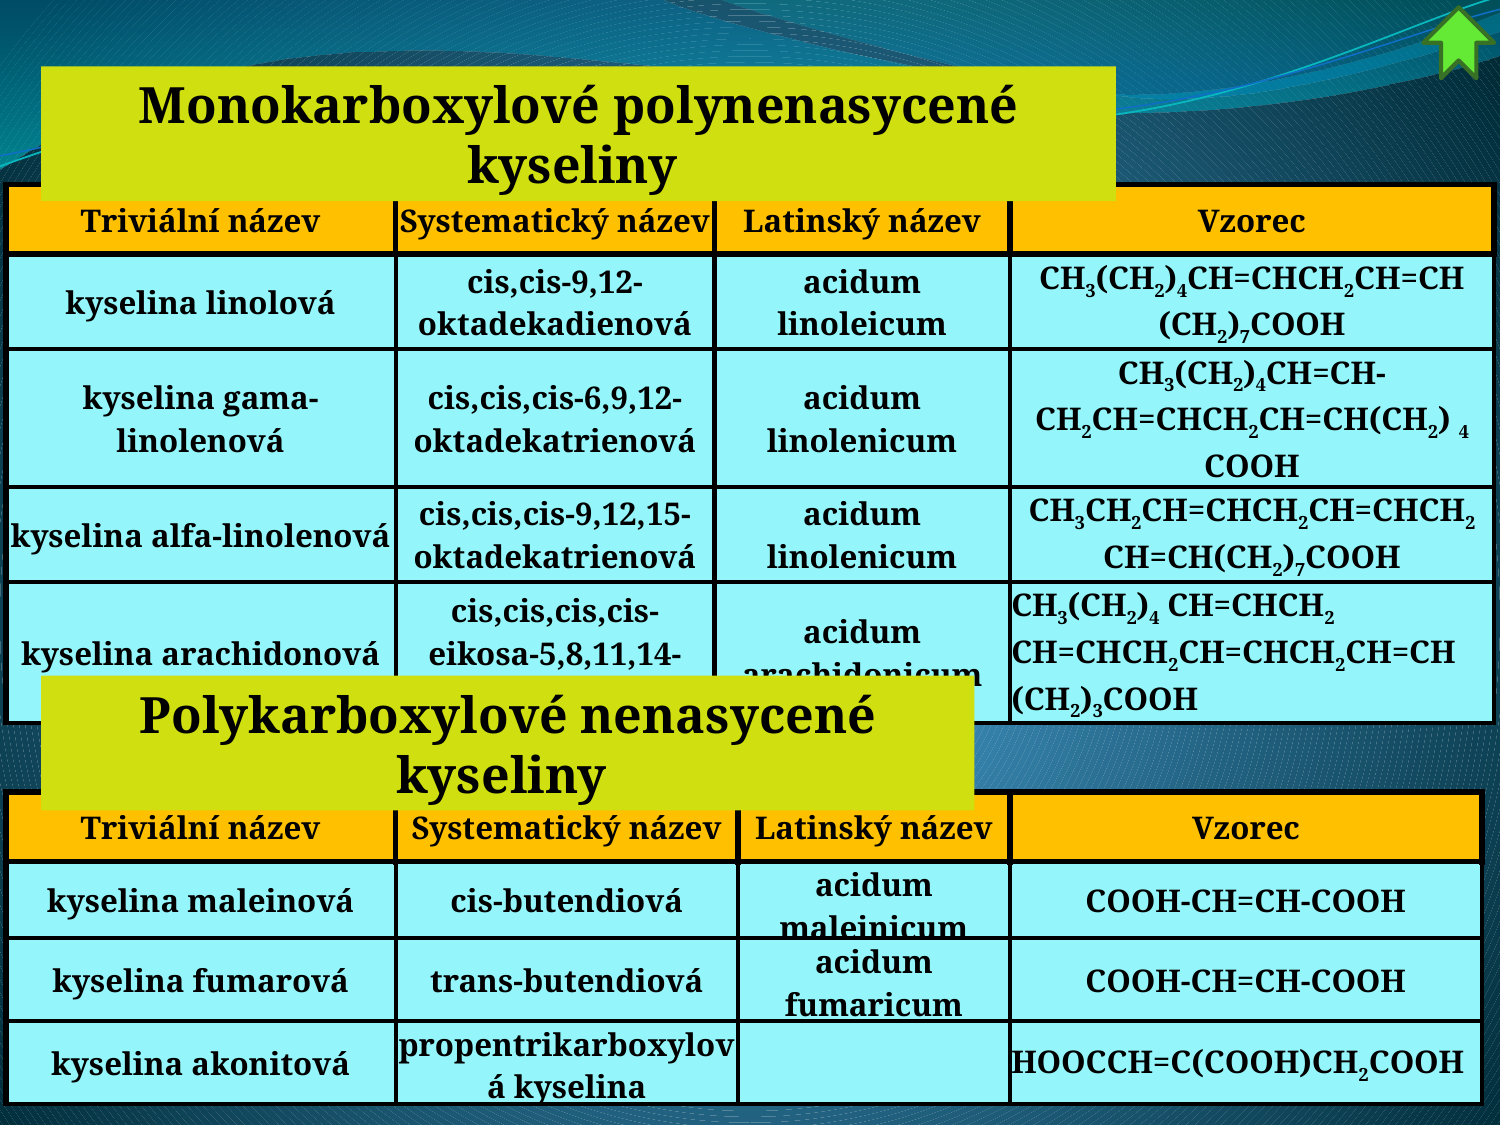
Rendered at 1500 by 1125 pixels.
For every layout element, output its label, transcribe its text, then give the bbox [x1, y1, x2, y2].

table_cell COOH-CH=CH-COOH [1012, 864, 1480, 936]
table_header Systematický název [398, 202, 712, 251]
table_header Systematický název [398, 811, 735, 859]
table_cell acidum linolenicum [717, 351, 1008, 485]
table_cell acidum maleinicum [740, 864, 1008, 936]
table_header Vzorec [1013, 795, 1479, 859]
table_cell CH3(CH2)4CH=CHCH2CH=CH (CH2)7COOH [1012, 257, 1492, 347]
table_cell CH3(CH2)4CH=CH-CH2CH=CHCH2CH=CH(CH2) 4 COOH [1012, 351, 1492, 485]
table_cell acidum fumaricum [740, 940, 1008, 1019]
table_cell kyselina akonitová [9, 1023, 394, 1102]
table_cell kyselina alfa-linolenová [9, 489, 394, 580]
table_header Latinský název [717, 202, 1007, 251]
table_header Triviální název [9, 795, 393, 859]
table_cell trans-butendiová [398, 940, 736, 1019]
table_cell acidum arachidonicum [717, 584, 1008, 721]
table_cell acidum linoleicum [717, 257, 1008, 347]
table_cell kyselina gama-linolenová [9, 351, 394, 485]
table_cell cis,cis,cis,cis-eikosa-5,8,11,14-tetraenová [398, 584, 712, 675]
table_cell [740, 1023, 1008, 1102]
table_cell CH3CH2CH=CHCH2CH=CHCH2 CH=CH(CH2)7COOH [1012, 489, 1492, 580]
table_cell kyselina linolová [9, 257, 394, 347]
table_header Vzorec [1013, 187, 1491, 251]
table_cell cis,cis-9,12-oktadekadienová [398, 257, 712, 347]
text_box [1421, 5, 1497, 81]
table_header Triviální název [9, 187, 393, 251]
table_cell kyselina maleinová [9, 864, 394, 936]
text_box Monokarboxylové polynenasycené kyseliny [41, 66, 1116, 202]
table_cell cis,cis,cis-9,12,15-oktadekatrienová [398, 489, 712, 580]
table_cell COOH-CH=CH-COOH [1012, 940, 1480, 1019]
text_box Polykarboxylové nenasycené kyseliny [41, 675, 975, 811]
table_cell acidum linolenicum [717, 489, 1008, 580]
table_cell kyselina arachidonová [9, 584, 394, 721]
table_cell propentrikarboxylová kyselina [398, 1023, 736, 1102]
table_cell kyselina fumarová [9, 940, 394, 1019]
table_cell cis,cis,cis-6,9,12-oktadekatrienová [398, 351, 712, 485]
table_cell cis-butendiová [398, 864, 736, 936]
table_header Latinský název [741, 795, 1007, 859]
table_cell HOOCCH=C(COOH)CH2COOH [1012, 1023, 1480, 1102]
table_cell CH3(CH2)4 CH=CHCH2 CH=CHCH2CH=CHCH2CH=CH (CH2)3COOH [1012, 584, 1492, 721]
